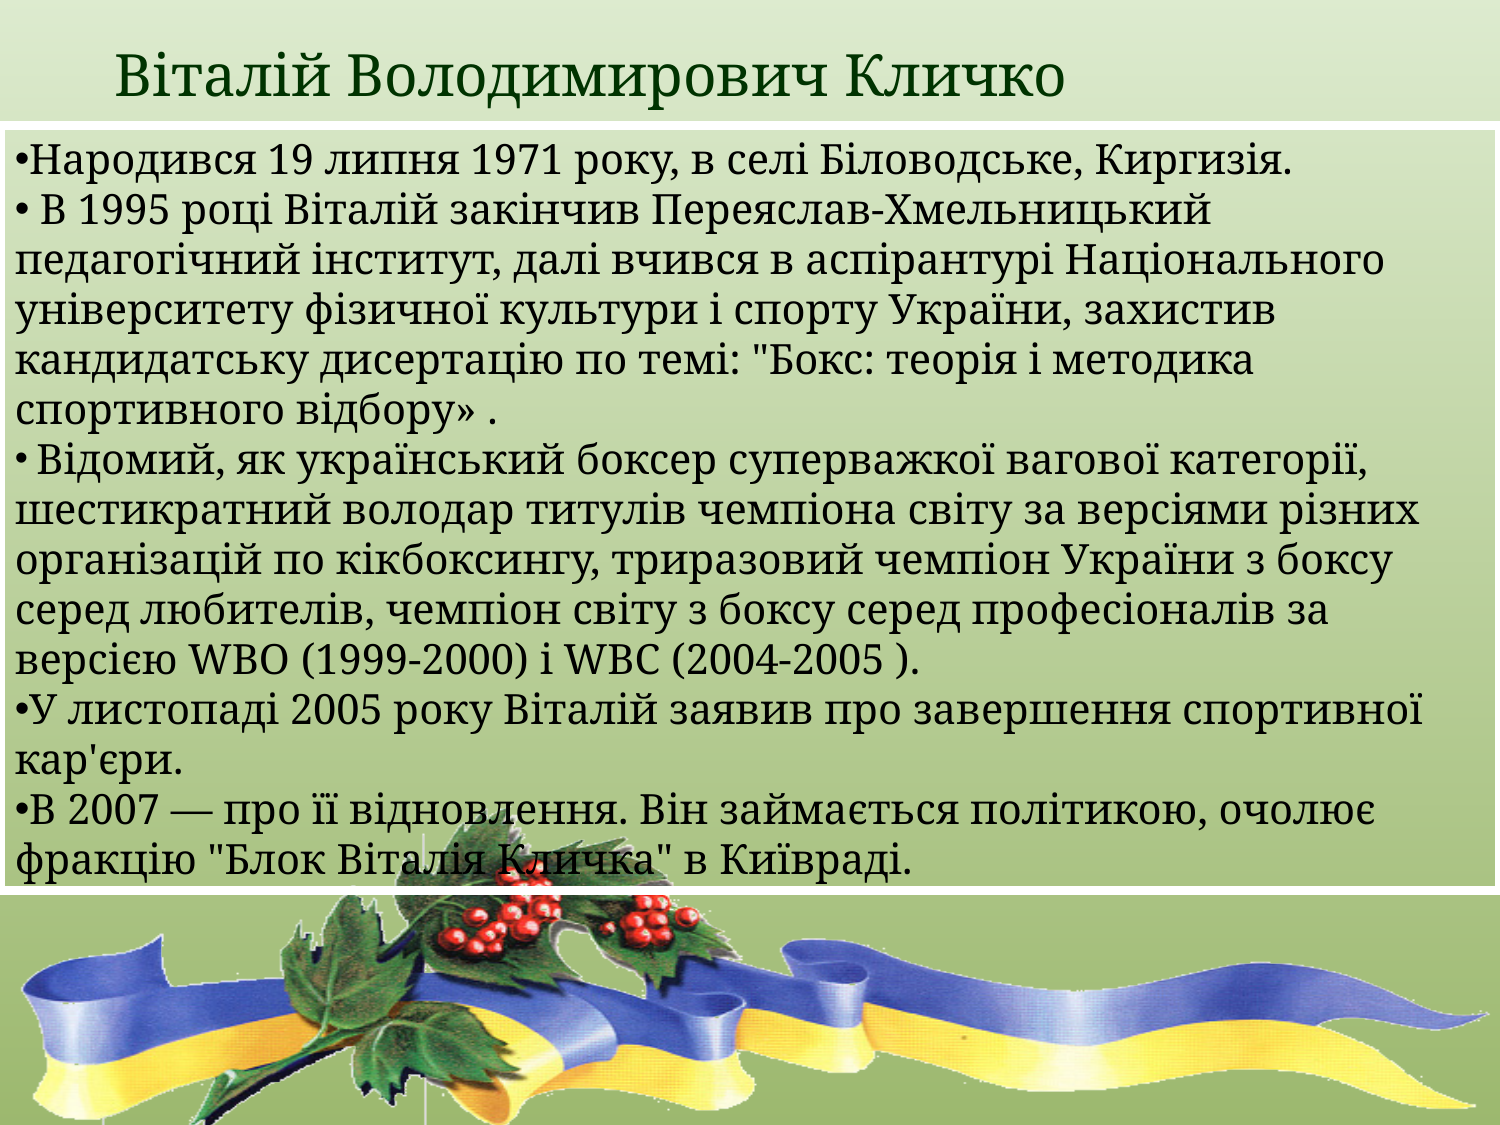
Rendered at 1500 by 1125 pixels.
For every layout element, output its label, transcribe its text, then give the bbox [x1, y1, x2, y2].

picture [0, 805, 1500, 1125]
text_box Народився 19 липня 1971 року, в селі Біловодське, Киргизія. В 1995 році Віталій закінчив Переяслав-Хмельницький педагогічний інститут, далі вчився в аспірантурі Національного університету фізичної культури і спорту України, захистив кандидатську дисертацію по темі: "Бокс: теорія і методика спортивного відбору» . Відомий, як український боксер суперважкої вагової категорії, шестикратний володар титулів чемпіона світу за версіями різних організацій по кікбоксингу, триразовий чемпіон України з боксу серед любителів, чемпіон світу з боксу серед професіоналів за версією WBO (1999-2000) і WBC (2004-2005 ). У листопаді 2005 року Віталій заявив про завершення спортивної кар'єри. В 2007 — про її відновлення. Він займається політикою, очолює фракцію "Блок Віталія Кличка" в Київраді. [0, 125, 1500, 805]
text_box Віталій Володимирович Кличко [100, 30, 1388, 116]
